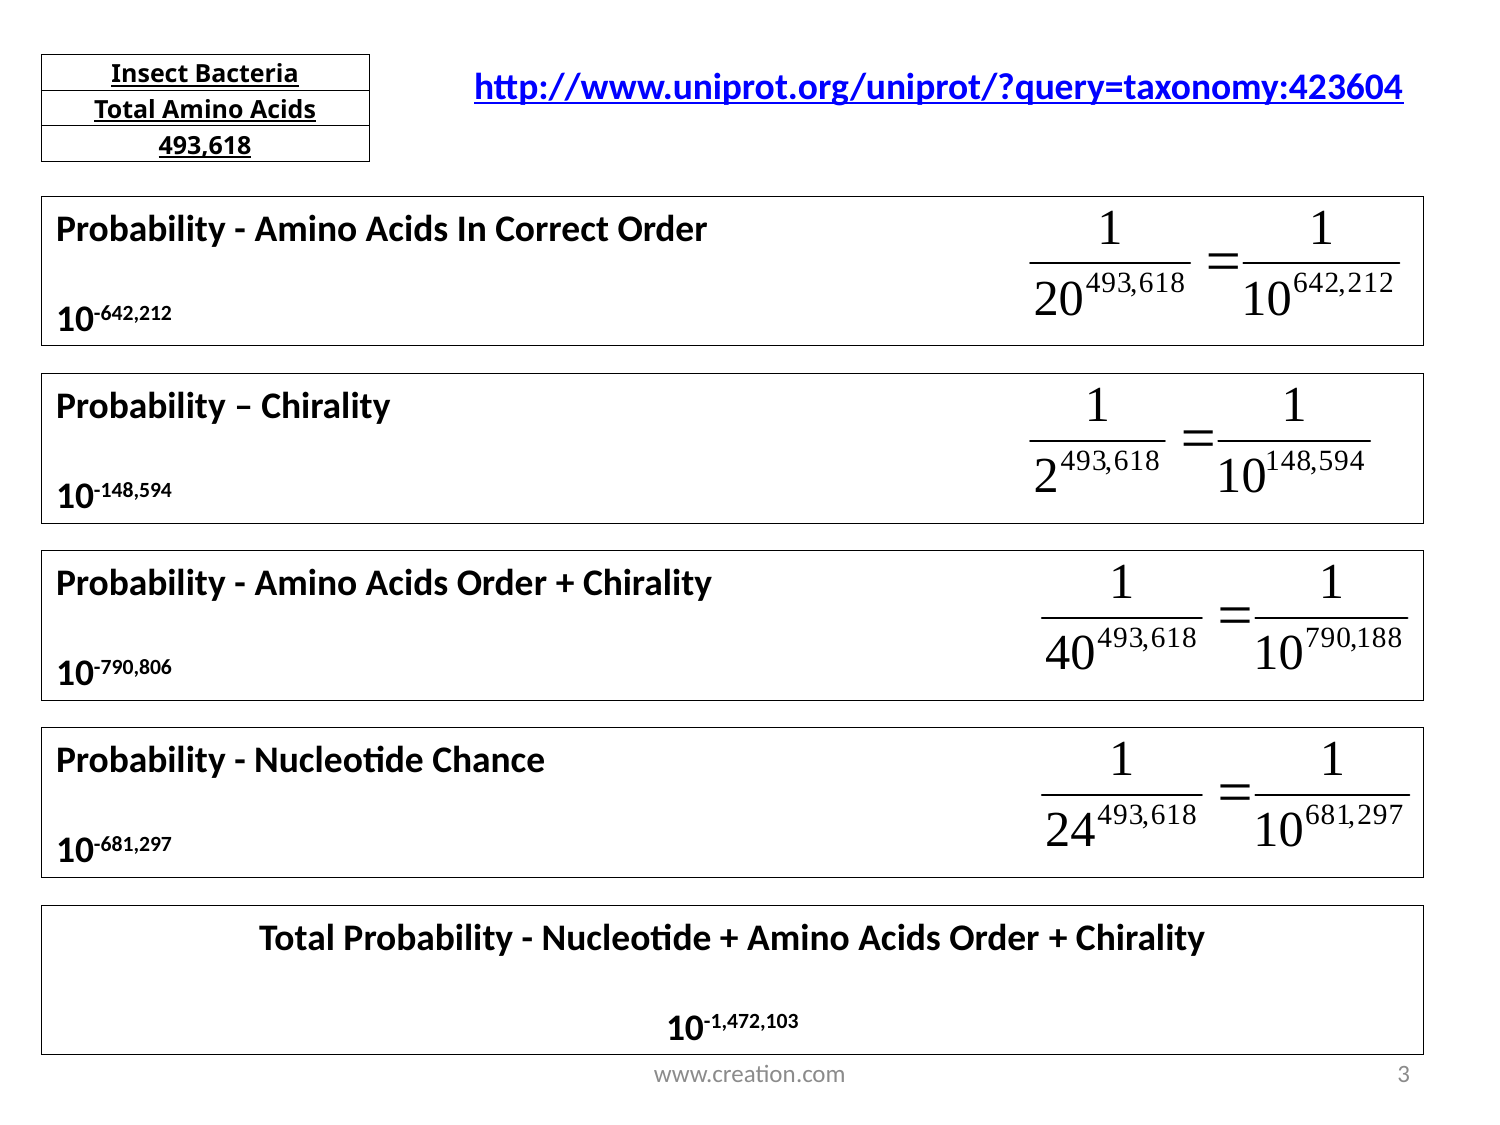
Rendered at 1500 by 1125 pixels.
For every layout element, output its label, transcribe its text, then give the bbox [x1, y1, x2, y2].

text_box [1021, 373, 1383, 504]
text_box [1033, 550, 1420, 681]
table_cell 493,618 [42, 126, 369, 161]
text_box http://www.uniprot.org/uniprot/?query=taxonomy:423604 [459, 54, 1419, 115]
text_box Probability - Amino Acids Order + Chirality 10-790,806 [41, 550, 1424, 701]
text_box Probability - Amino Acids In Correct Order 10-642,212 [41, 196, 1424, 346]
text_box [1033, 727, 1420, 858]
text_box Probability - Nucleotide Chance 10-681,297 [41, 727, 1424, 878]
table_header Insect Bacteria [42, 55, 369, 90]
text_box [1021, 195, 1412, 327]
footer www.creation.com [512, 1042, 988, 1103]
slide_number 3 [1074, 1042, 1425, 1103]
text_box Total Probability - Nucleotide + Amino Acids Order + Chirality 10-1,472,103 [41, 905, 1424, 1055]
table_cell Total Amino Acids [42, 91, 369, 125]
text_box Probability – Chirality 10-148,594 [41, 373, 1424, 524]
